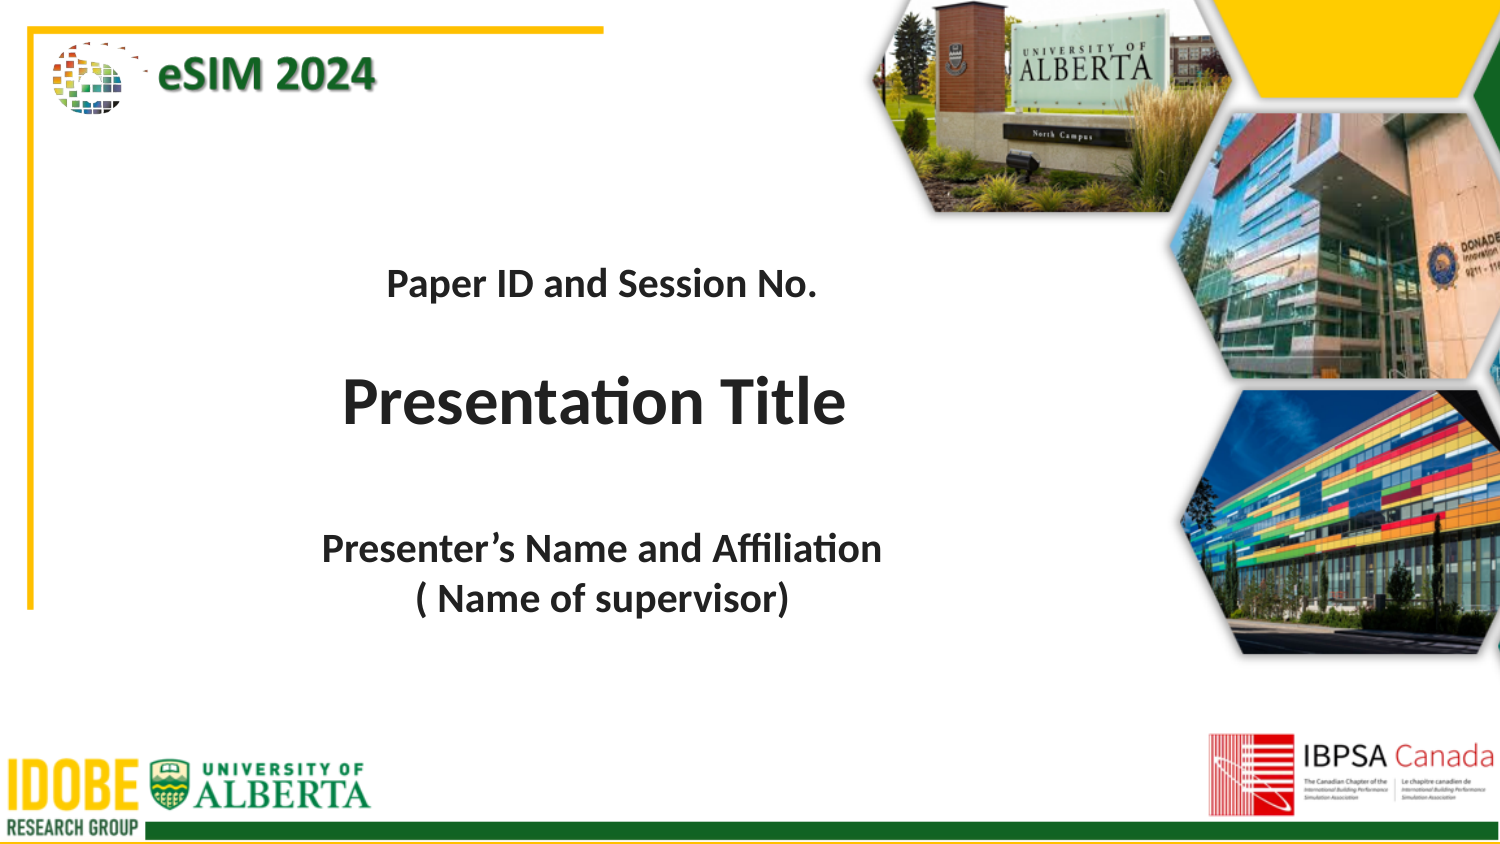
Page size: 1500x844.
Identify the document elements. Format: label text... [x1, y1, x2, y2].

text_box Paper ID and Session No. Presentation Title Presenter’s Name and Affiliation ( Name of supervisor) [52, 240, 1153, 499]
picture [0, 0, 1500, 842]
